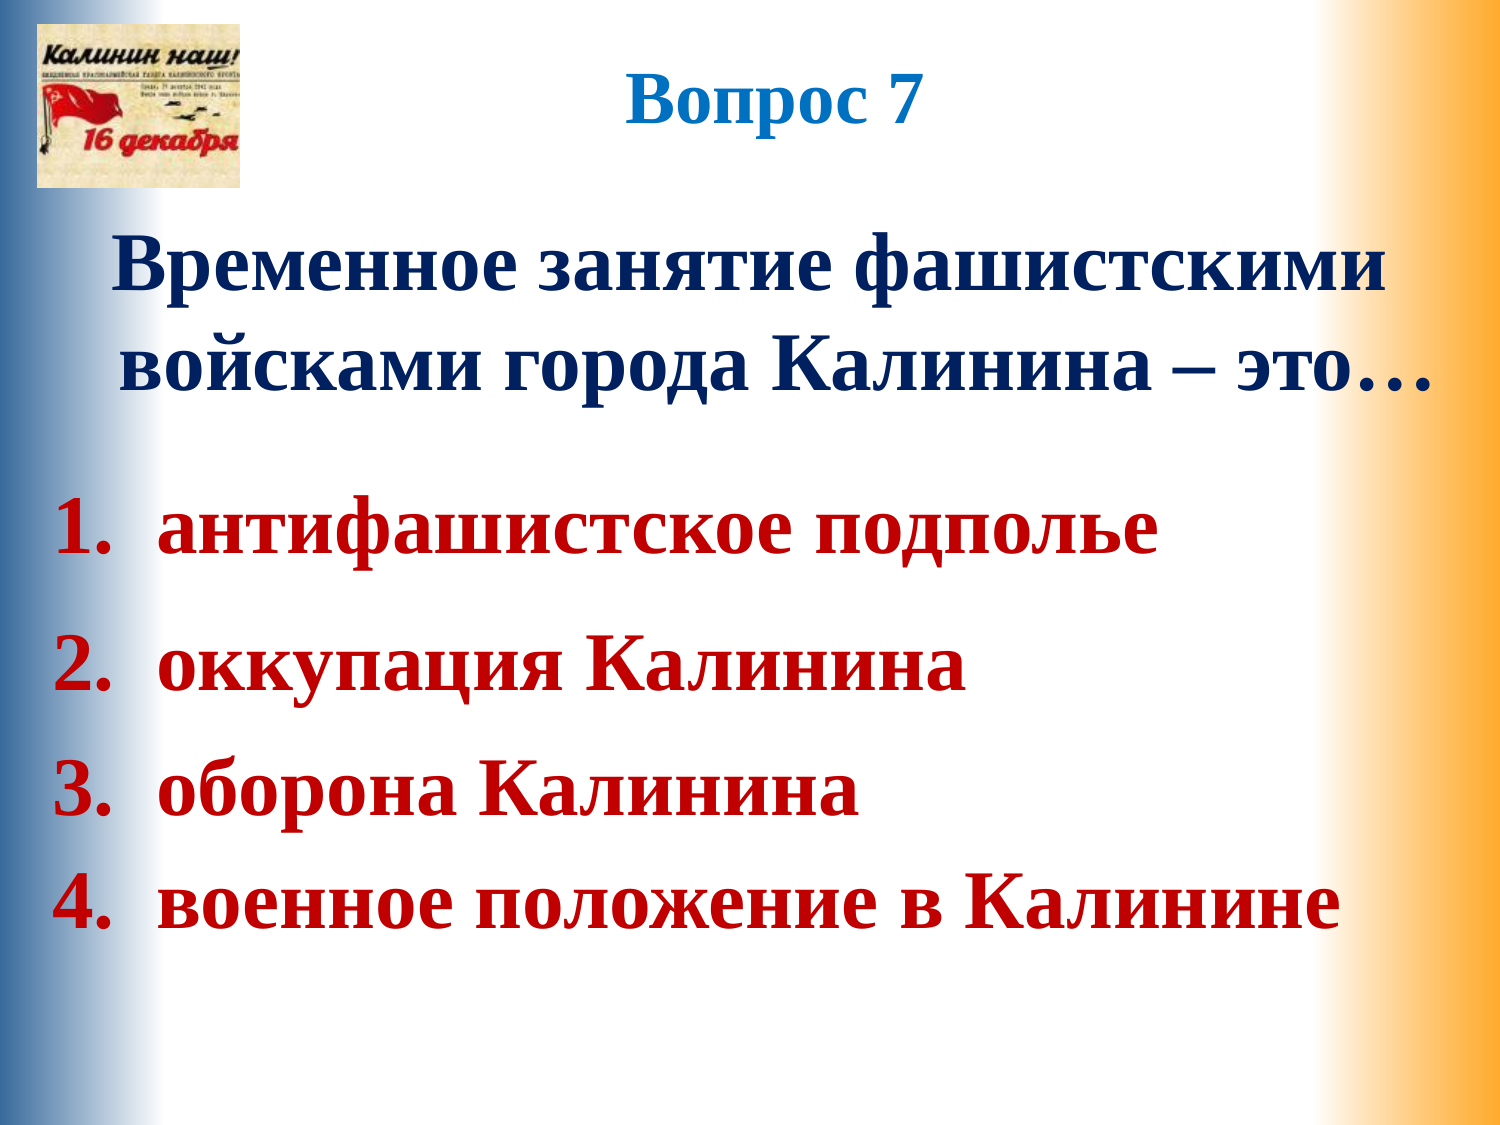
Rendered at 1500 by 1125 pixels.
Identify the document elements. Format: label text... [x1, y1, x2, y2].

picture [37, 24, 240, 188]
text_box 4. военное положение в Калинине [37, 837, 1500, 953]
title Вопрос 7 [99, 0, 1451, 188]
list Временное занятие фашистскими войсками города Калинина – это… [0, 199, 1500, 853]
text_box 2. оккупация Калинина [37, 600, 1388, 715]
text_box 3. оборона Калинина [37, 725, 1463, 840]
text_box 1. антифашистское подполье [37, 462, 1413, 578]
